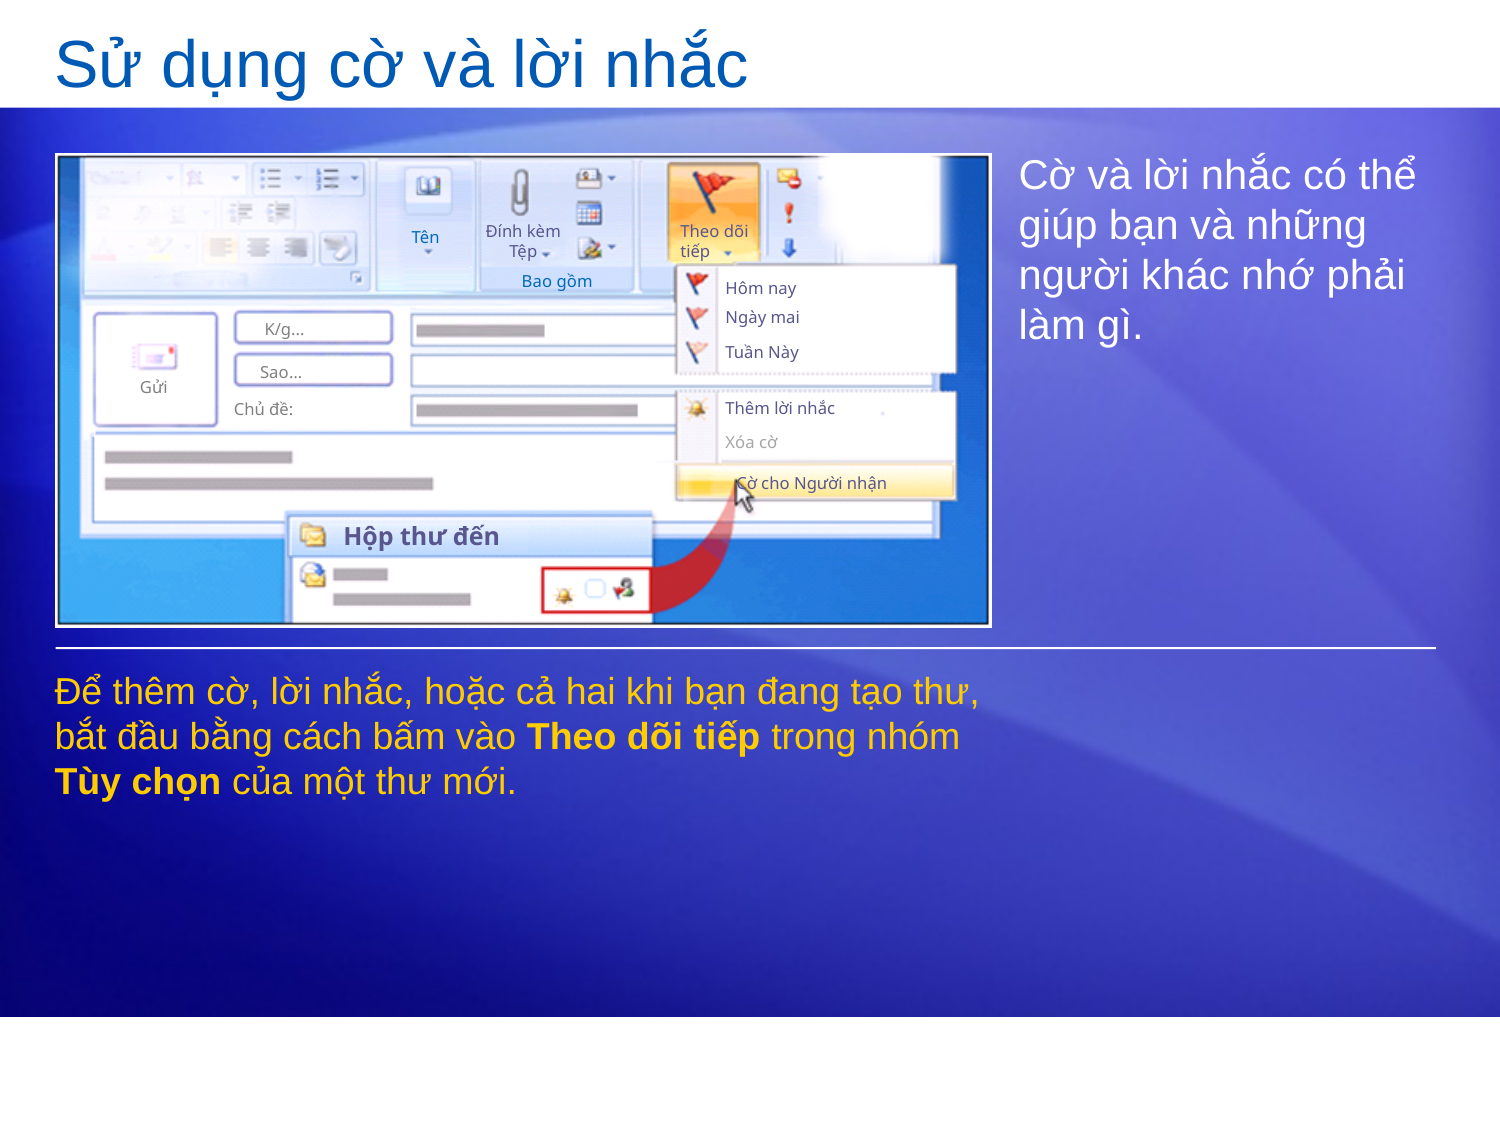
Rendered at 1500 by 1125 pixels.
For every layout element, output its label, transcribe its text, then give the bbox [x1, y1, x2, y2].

text_box Cờ và lời nhắc có thể giúp bạn và những người khác nhớ phải làm gì. [1003, 140, 1454, 385]
picture [0, 108, 1500, 1017]
text_box Để thêm cờ, lời nhắc, hoặc cả hai khi bạn đang tạo thư, bắt đầu bằng cách bấm vào Theo dõi tiếp trong nhóm Tùy chọn của một thư mới. [39, 659, 1014, 831]
title Sử dụng cờ và lời nhắc [39, 10, 1500, 112]
